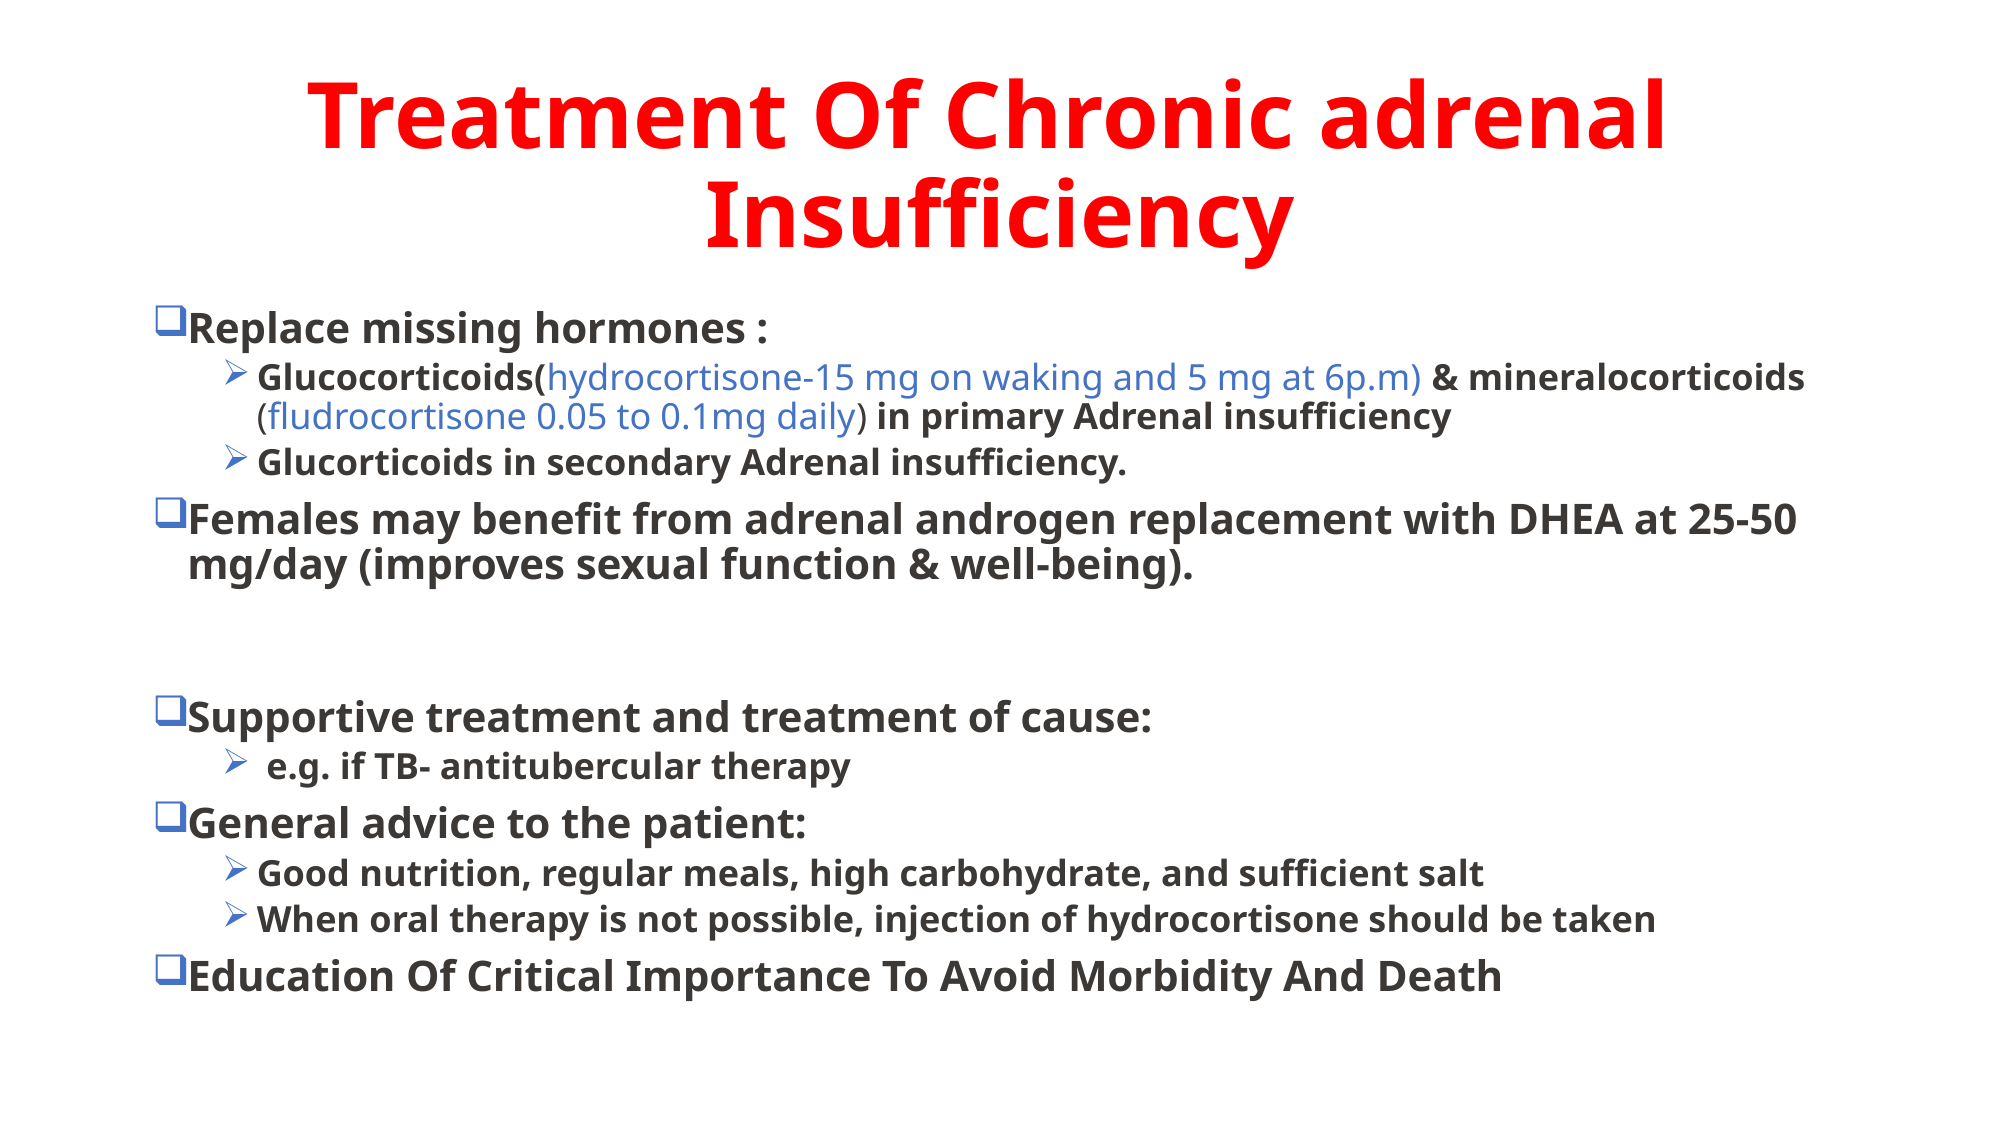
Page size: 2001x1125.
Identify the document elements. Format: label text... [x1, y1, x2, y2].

list Replace missing hormones : Glucocorticoids(hydrocortisone-15 mg on waking and 5 mg at 6p.m) & mineralocorticoids (fludrocortisone 0.05 to 0.1mg daily) in primary Adrenal insufficiency Glucorticoids in secondary Adrenal insufficiency. Females may benefit from adrenal androgen replacement with DHEA at 25-50 mg/day (improves sexual function & well-being). Supportive treatment and treatment of cause: e.g. if TB- antitubercular therapy General advice to the patient: Good nutrition, regular meals, high carbohydrate, and sufficient salt When oral therapy is not possible, injection of hydrocortisone should be taken Education Of Critical Importance To Avoid Morbidity And Death [137, 299, 1863, 1014]
title Treatment Of Chronic adrenal Insufficiency [137, 59, 1863, 278]
